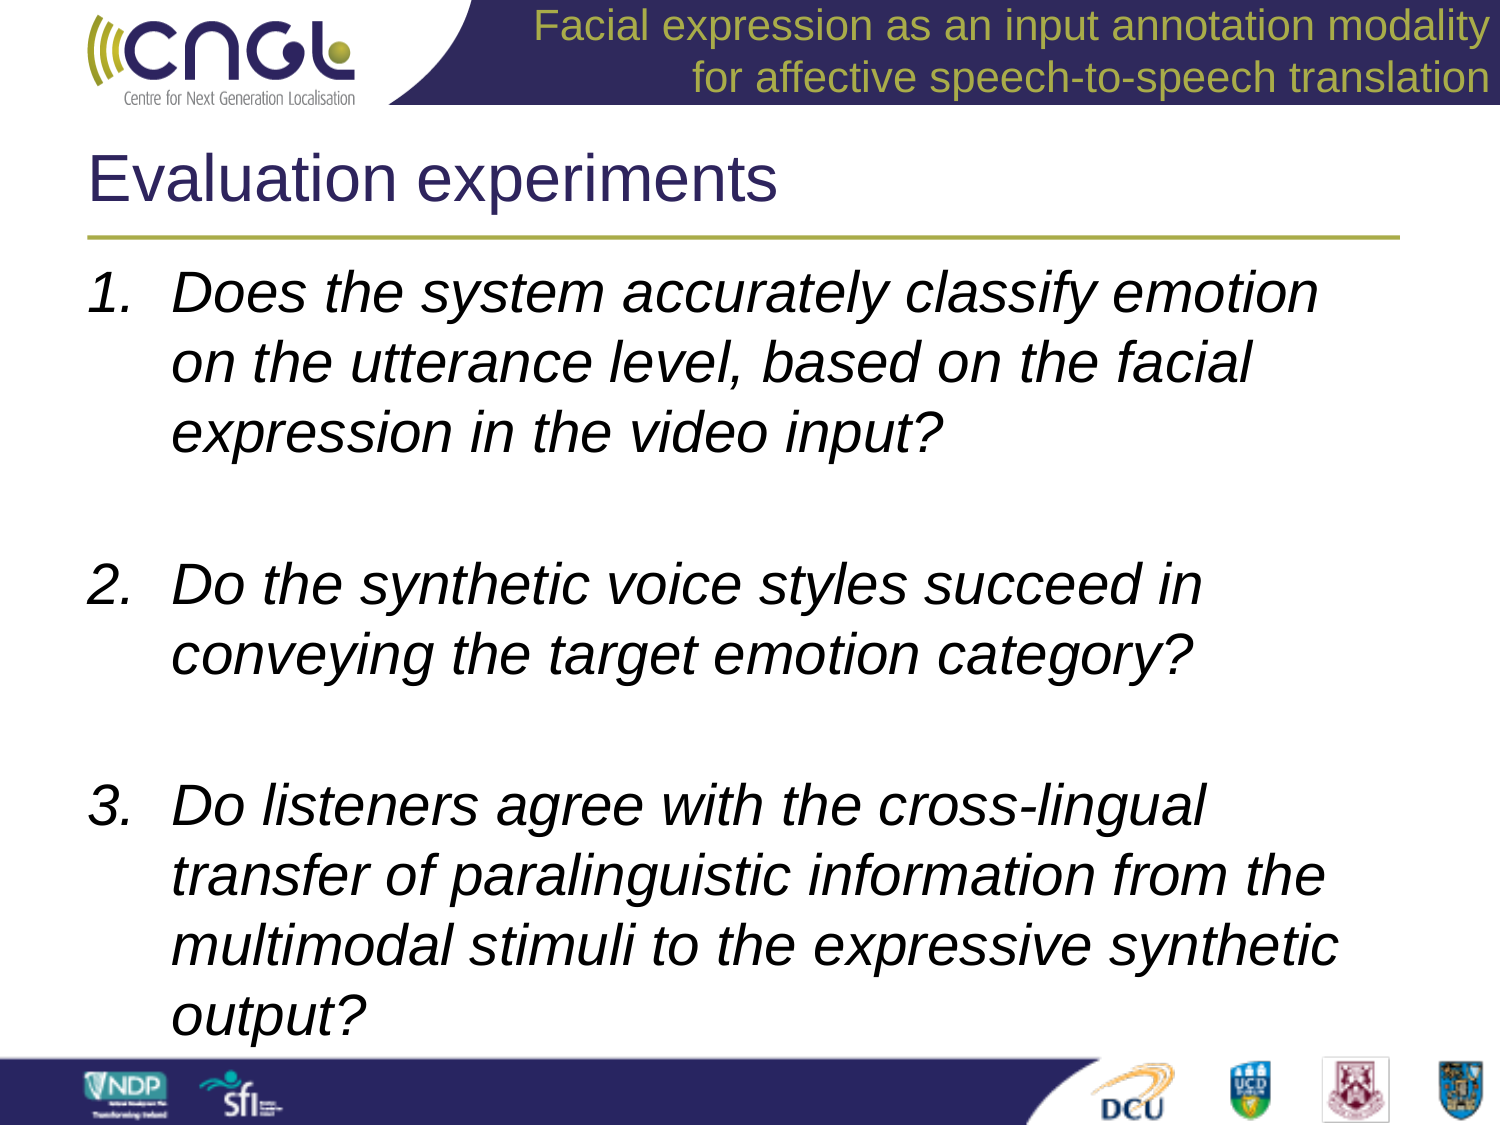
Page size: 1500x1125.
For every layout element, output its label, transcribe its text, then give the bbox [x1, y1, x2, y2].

list Does the system accurately classify emotion on the utterance level, based on the facial expression in the video input? Do the synthetic voice styles succeed in conveying the target emotion category? Do listeners agree with the cross-lingual transfer of paralinguistic information from the multimodal stimuli to the expressive synthetic output? [87, 246, 1400, 1047]
text_box Facial expression as an input annotation modality for affective speech-to-speech translation [484, 0, 1500, 110]
picture [0, 1045, 1500, 1125]
title Evaluation experiments [87, 125, 1400, 225]
picture [0, 0, 484, 105]
